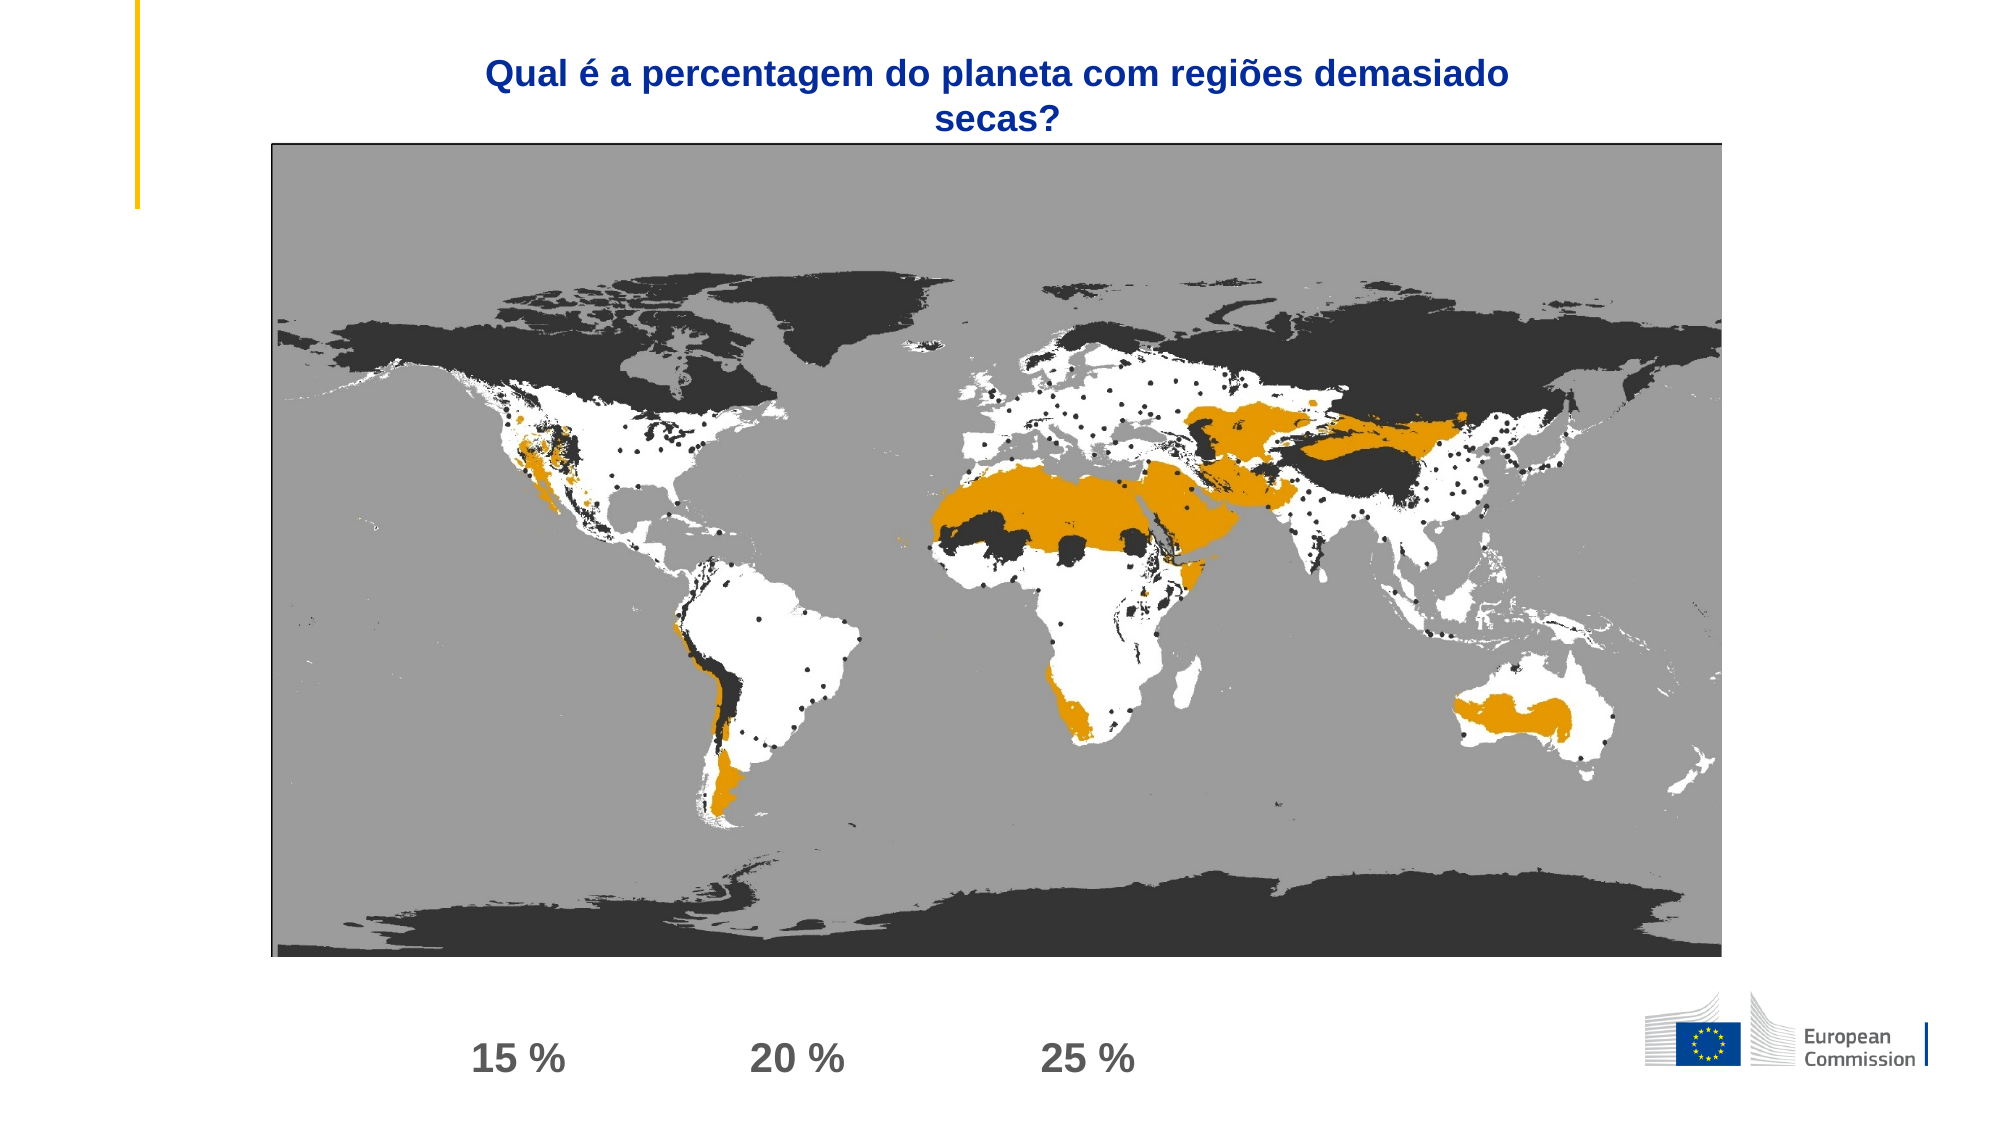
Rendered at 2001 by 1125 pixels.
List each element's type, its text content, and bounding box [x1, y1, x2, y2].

picture [1645, 991, 1928, 1066]
picture [271, 141, 1722, 957]
text_box Qual é a percentagem do planeta com regiões demasiado secas? [421, 41, 1574, 141]
text_box 15 % 20 % 25 % [78, 1023, 1528, 1088]
